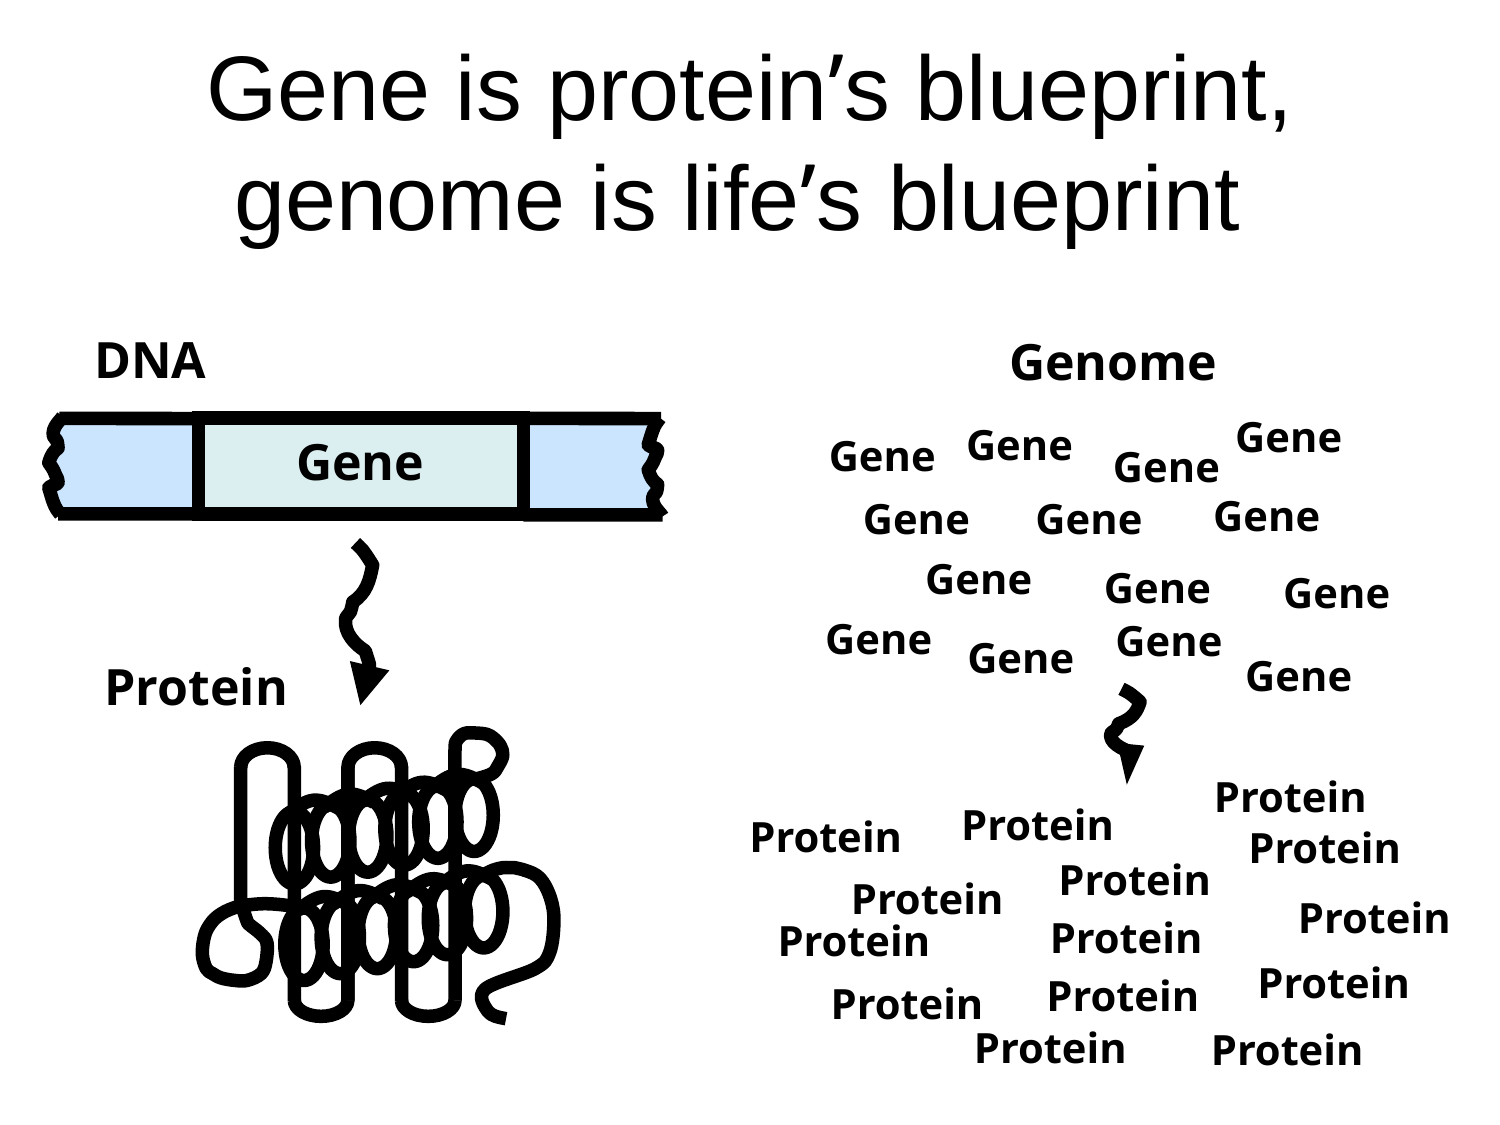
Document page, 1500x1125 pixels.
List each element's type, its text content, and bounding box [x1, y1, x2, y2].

text_box DNA [0, 321, 301, 396]
text_box Genome [724, 323, 1500, 398]
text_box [785, 403, 1431, 708]
text_box Protein [46, 648, 347, 723]
text_box [345, 542, 373, 706]
title Gene is protein’s blueprint, genome is life’s blueprint [75, 45, 1425, 233]
text_box [1110, 715, 1137, 761]
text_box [48, 415, 663, 517]
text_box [714, 763, 1486, 1082]
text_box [201, 732, 555, 1019]
